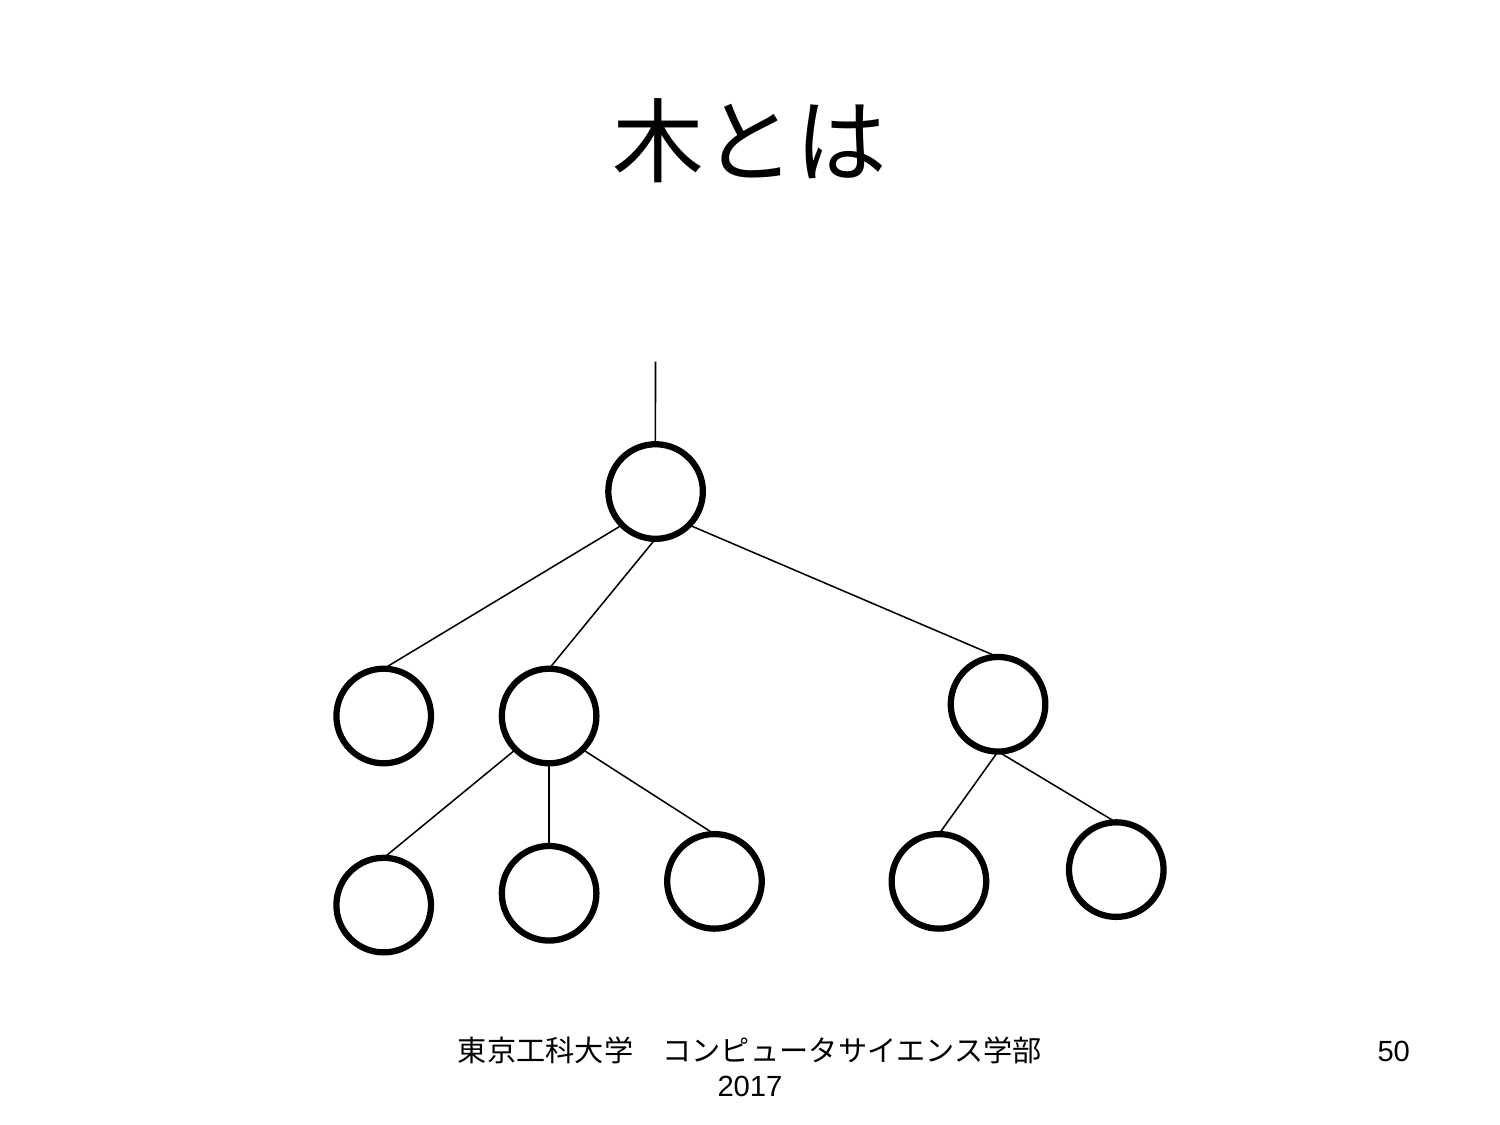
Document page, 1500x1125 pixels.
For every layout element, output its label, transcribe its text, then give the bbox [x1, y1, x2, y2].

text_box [688, 527, 999, 655]
slide_number 50 [1074, 1024, 1426, 1103]
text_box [582, 752, 715, 832]
text_box [950, 657, 1046, 752]
text_box [608, 444, 703, 539]
text_box [336, 858, 431, 953]
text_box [997, 754, 1117, 820]
text_box [336, 668, 431, 763]
title 木とは [75, 45, 1425, 233]
text_box [501, 674, 597, 764]
text_box [891, 834, 987, 929]
text_box [667, 834, 762, 929]
text_box [501, 846, 597, 941]
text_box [548, 541, 656, 666]
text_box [383, 527, 623, 666]
text_box [1069, 822, 1164, 917]
footer 東京工科大学 コンピュータサイエンス学部 2017 [424, 1024, 1074, 1103]
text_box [383, 752, 516, 855]
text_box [938, 754, 999, 832]
